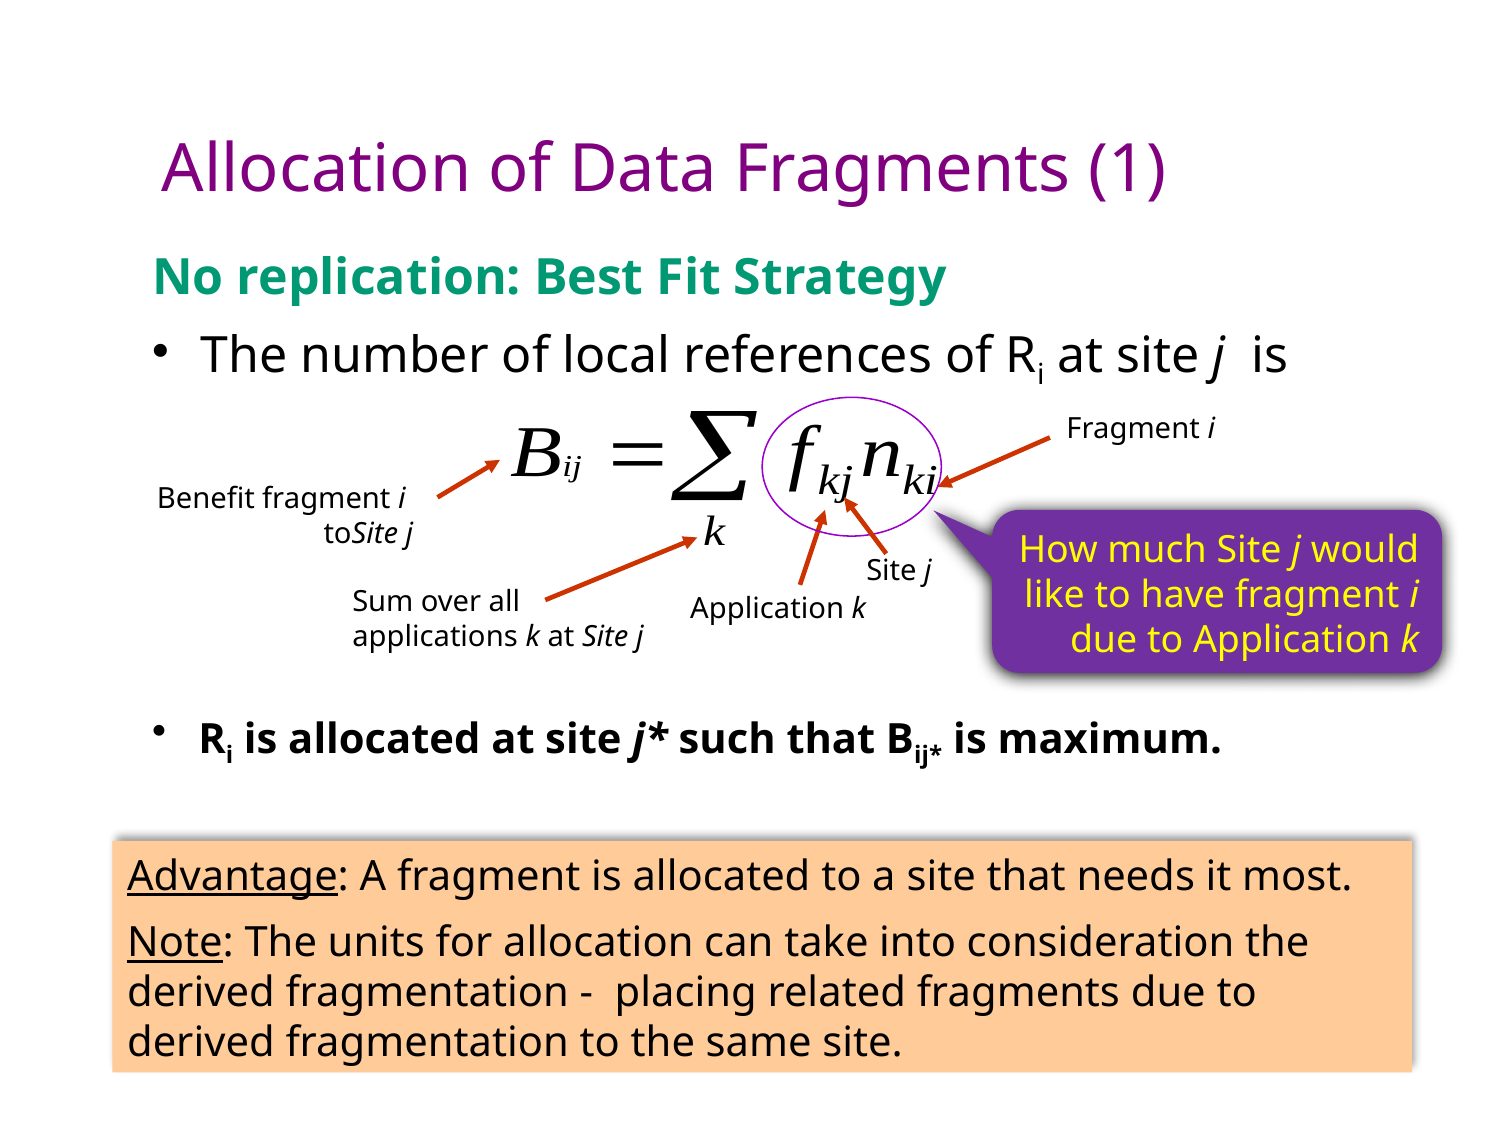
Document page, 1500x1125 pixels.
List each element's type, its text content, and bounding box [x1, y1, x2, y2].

text_box No replication: Best Fit Strategy The number of local references of Ri at site j is Ri is allocated at site j* such that Bij* is maximum. [137, 237, 1350, 776]
text_box Fragment i [1051, 402, 1230, 452]
text_box [437, 460, 489, 498]
text_box Site j [851, 570, 947, 594]
text_box Sum over all applications k at Site j [337, 574, 688, 660]
text_box Allocation of Data Fragments (1) [146, 117, 1183, 213]
text_box Advantage: A fragment is allocated to a site that needs it most. Note: The units for allocation can take into consideration the derived fragmentation - placing related fragments due to derived fragmentation to the same site. [112, 840, 1413, 1073]
text_box Benefit fragment i toSite j [141, 472, 428, 557]
text_box How much Site j would like to have fragment i due to Application k [966, 509, 1443, 673]
text_box Application k [675, 581, 881, 632]
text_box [494, 397, 963, 562]
text_box [947, 564, 1350, 688]
text_box [963, 476, 1350, 523]
